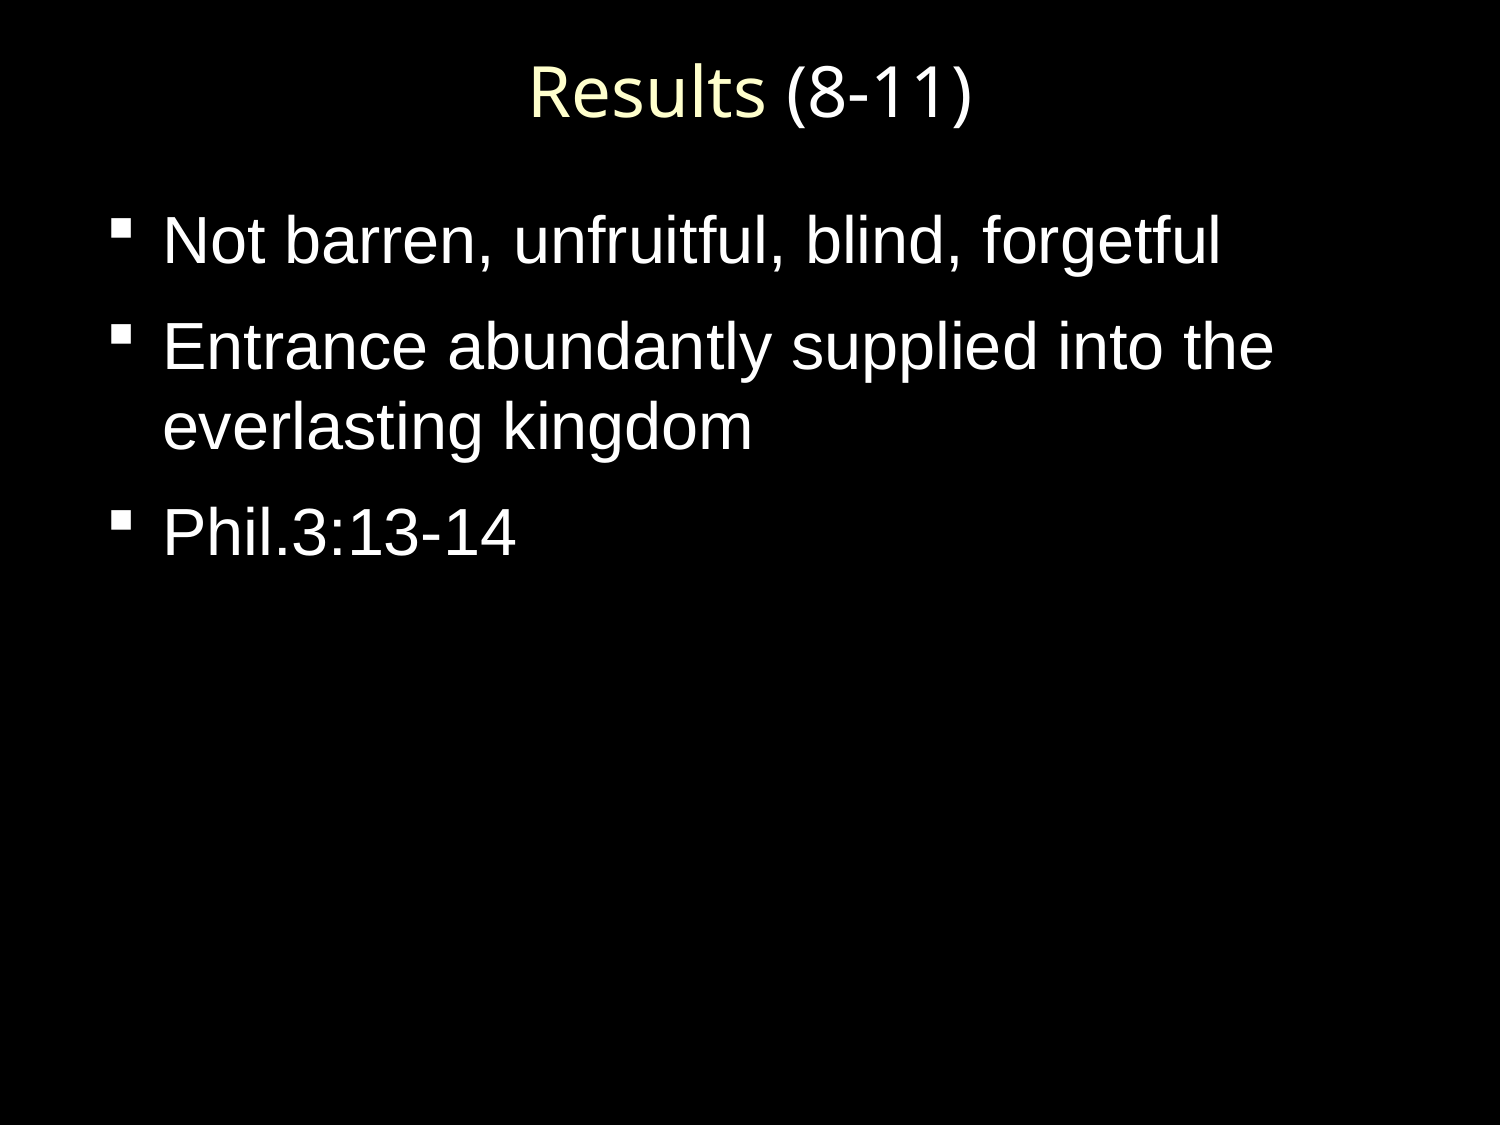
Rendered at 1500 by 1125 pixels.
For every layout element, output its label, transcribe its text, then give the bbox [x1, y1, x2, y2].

title Results (8-11) [50, 0, 1450, 178]
list Not barren, unfruitful, blind, forgetful Entrance abundantly supplied into the everlasting kingdom Phil.3:13-14 [90, 189, 1410, 1002]
